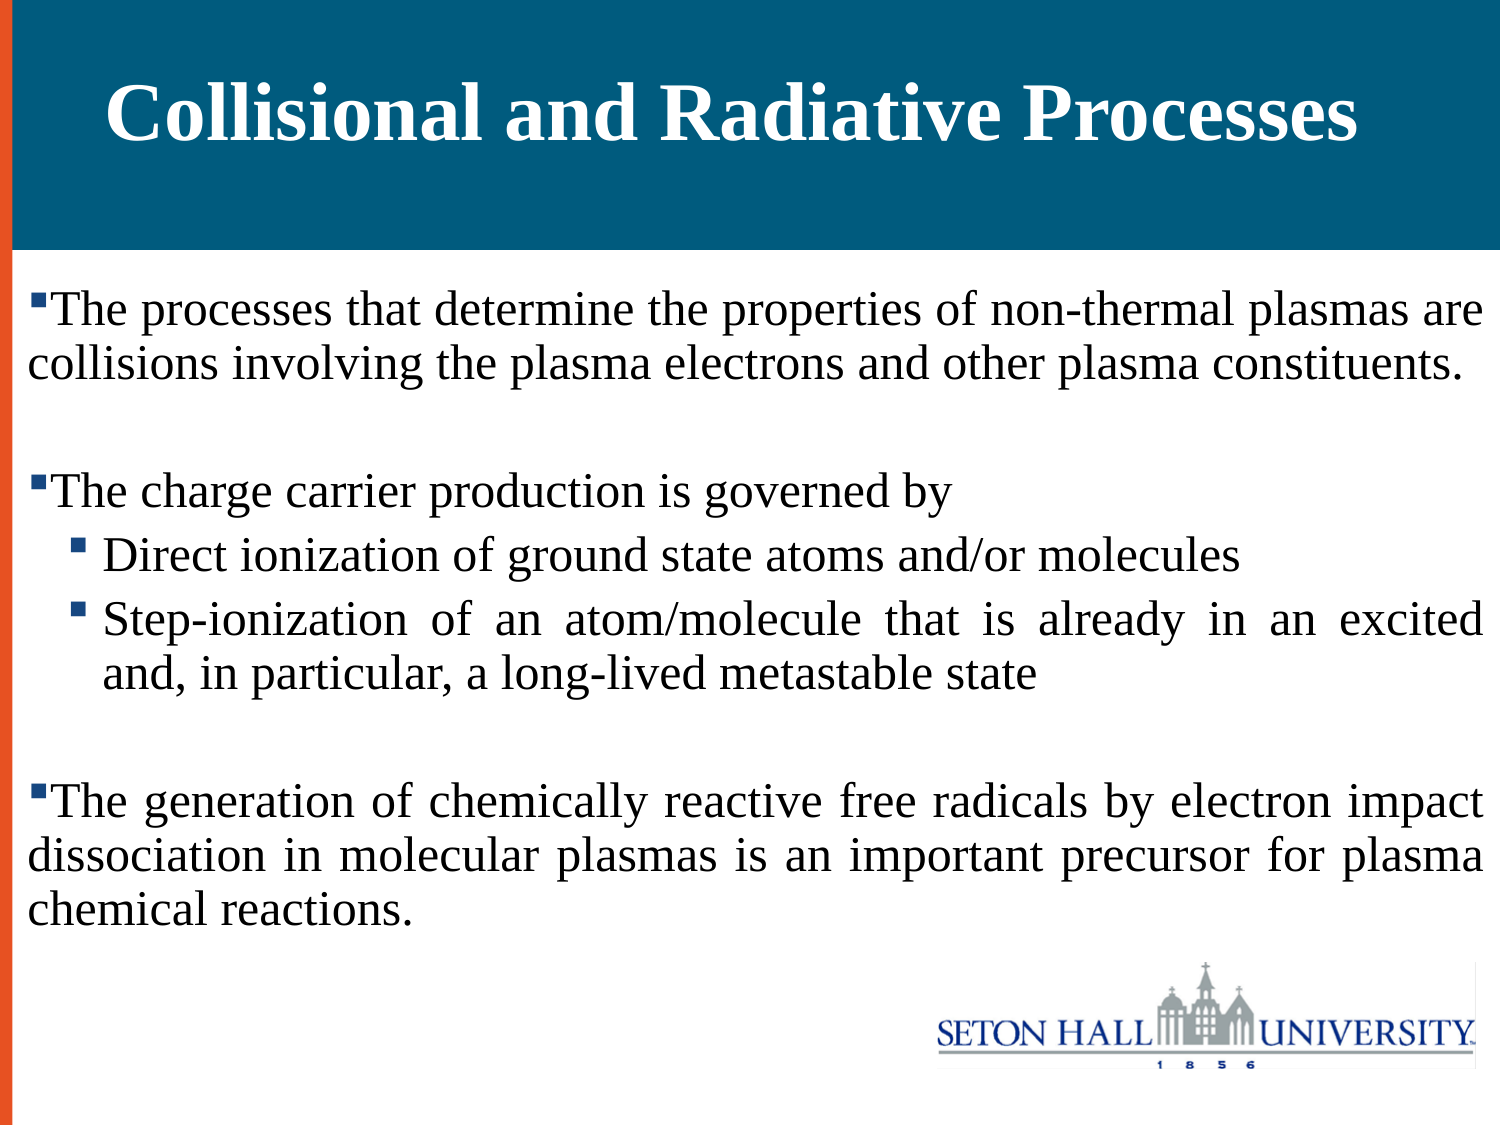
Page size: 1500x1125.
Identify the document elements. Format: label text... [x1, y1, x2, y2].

picture [937, 962, 1478, 1070]
text_box The processes that determine the properties of non-thermal plasmas are collisions involving the plasma electrons and other plasma constituents. The charge carrier production is governed by Direct ionization of ground state atoms and/or molecules Step-ionization of an atom/molecule that is already in an excited and, in particular, a long-lived metastable state The generation of chemically reactive free radicals by electron impact dissociation in molecular plasmas is an important precursor for plasma chemical reactions. [12, 274, 1500, 944]
text_box Collisional and Radiative Processes [41, 49, 1424, 202]
